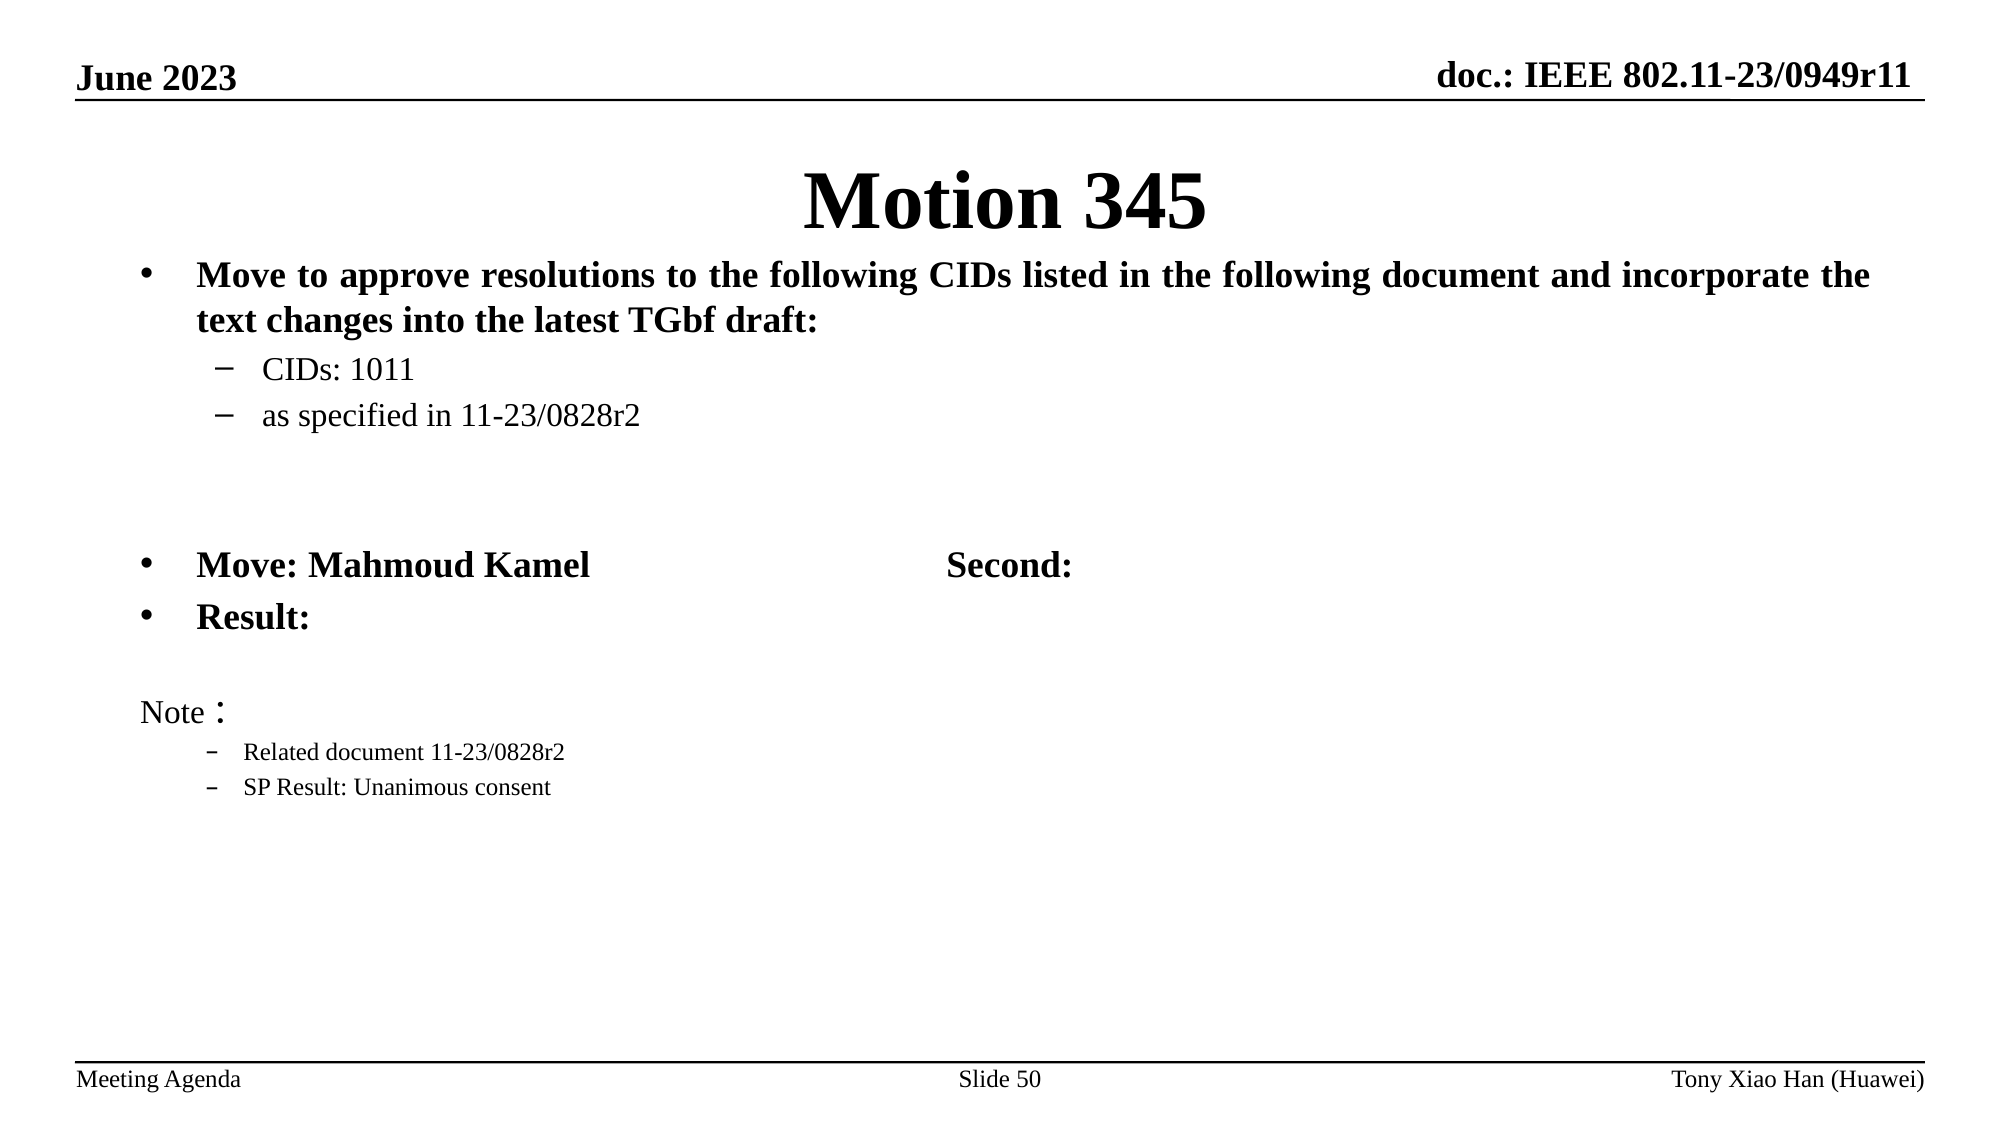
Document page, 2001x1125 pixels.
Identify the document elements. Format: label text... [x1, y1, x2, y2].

text_box Move to approve resolutions to the following CIDs listed in the following document and incorporate the text changes into the latest TGbf draft: CIDs: 1011 as specified in 11-23/0828r2 Move: Mahmoud Kamel Second: Result: Note： Related document 11-23/0828r2 SP Result: Unanimous consent [125, 212, 1888, 900]
text_box Motion 345 [368, 137, 1644, 212]
